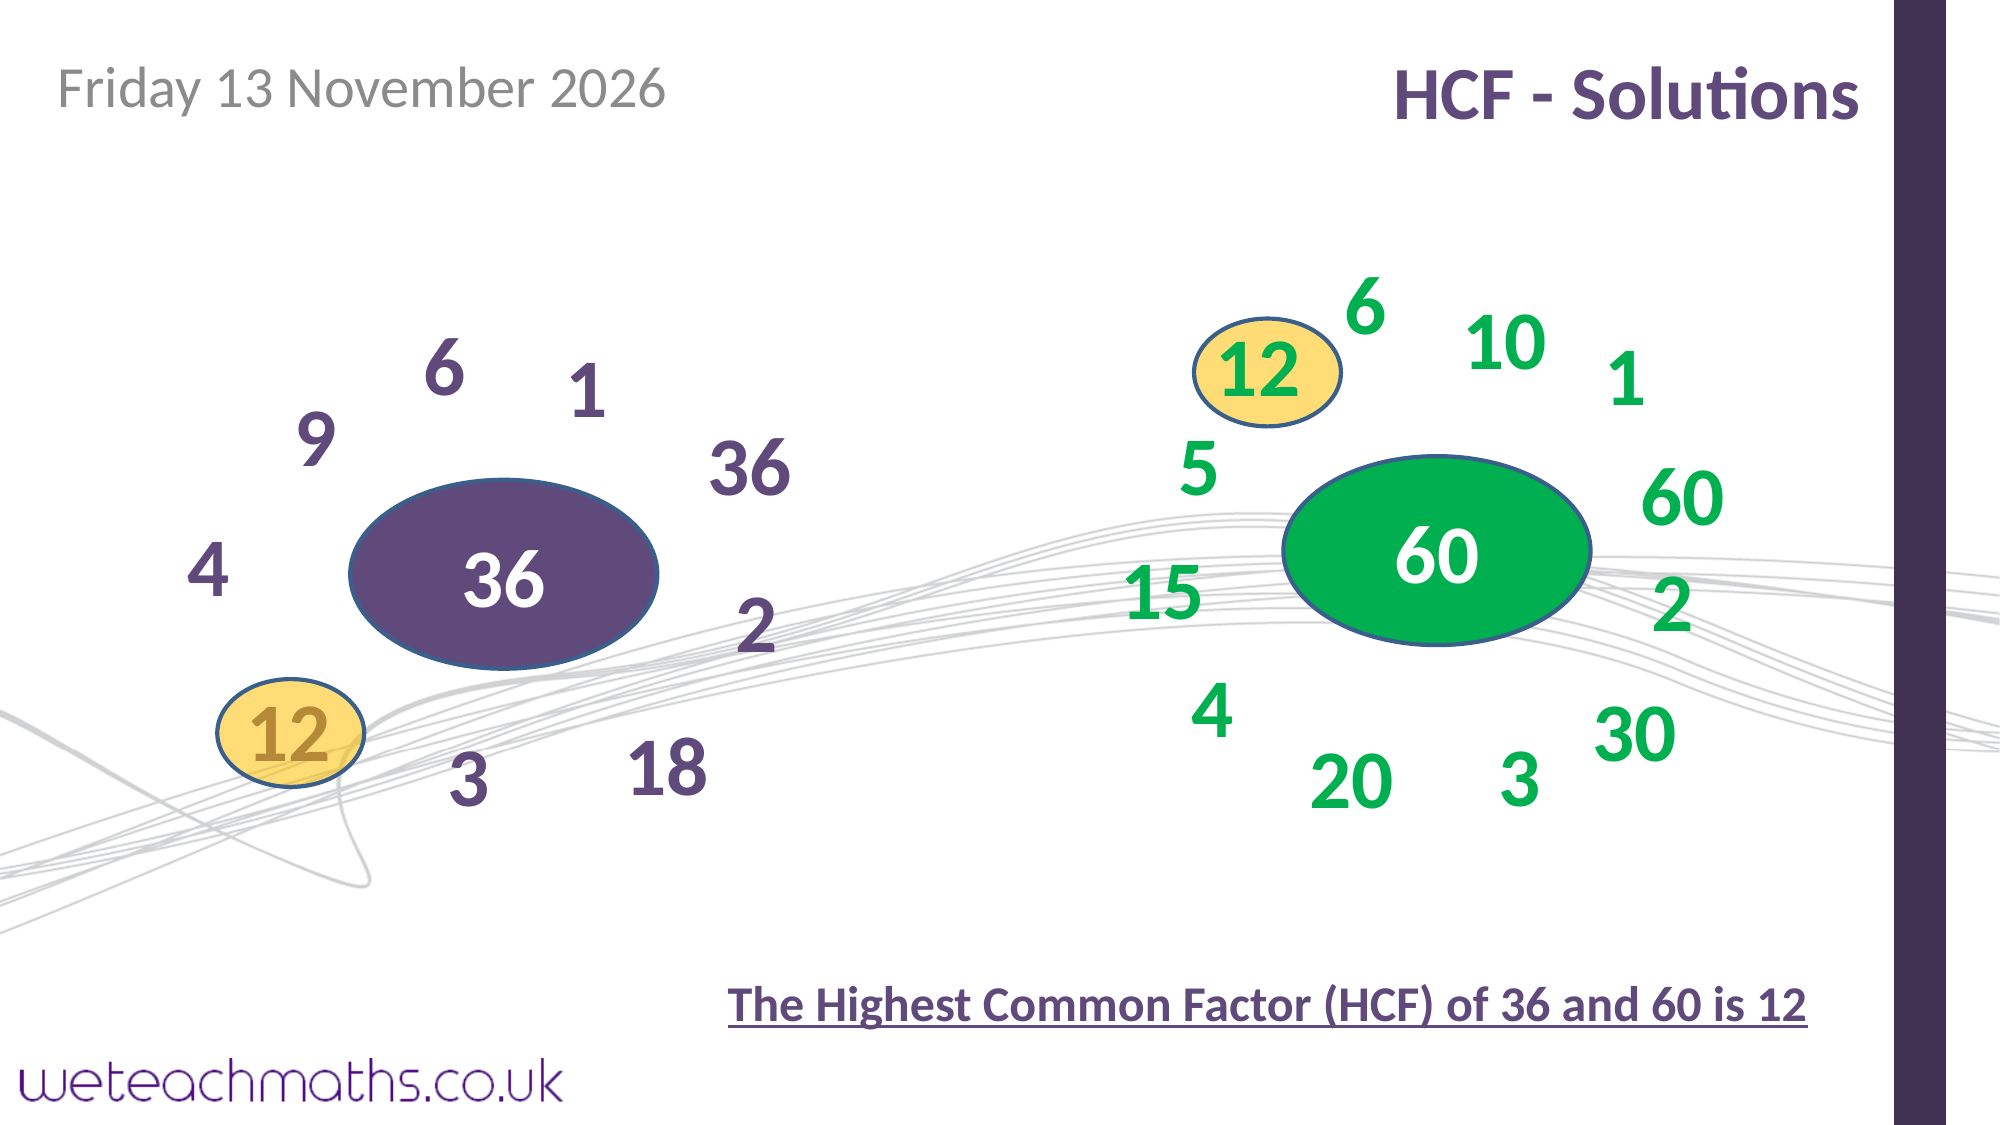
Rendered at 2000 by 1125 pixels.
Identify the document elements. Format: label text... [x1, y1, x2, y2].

text_box 60 [1281, 454, 1593, 648]
text_box 20 [1294, 718, 1449, 833]
text_box 30 [1578, 670, 1733, 786]
text_box The Highest Common Factor (HCF) of 36 and 60 is 12 [712, 964, 1823, 1039]
text_box 6 [1330, 243, 1485, 359]
text_box [215, 676, 367, 790]
text_box HCF - Solutions [769, 0, 1877, 183]
text_box 3 [1483, 716, 1638, 831]
picture [0, 0, 2000, 1125]
text_box [1191, 345, 1201, 400]
text_box 1 [550, 326, 706, 441]
text_box 2 [720, 561, 875, 677]
text_box 15 [1106, 529, 1261, 644]
text_box 60 [1625, 434, 1780, 550]
text_box 12 [1201, 306, 1356, 421]
text_box 1 [1589, 314, 1744, 430]
text_box 2 [1637, 540, 1792, 656]
text_box 36 [348, 477, 660, 671]
text_box 3 [432, 716, 587, 831]
text_box 9 [279, 375, 434, 491]
text_box 36 [692, 404, 847, 520]
text_box 6 [409, 304, 564, 420]
text_box 12 [232, 670, 387, 786]
text_box 5 [1163, 404, 1318, 520]
text_box 4 [173, 505, 328, 621]
text_box 10 [1448, 278, 1603, 394]
text_box 18 [610, 704, 765, 820]
text_box 4 [1177, 647, 1332, 762]
